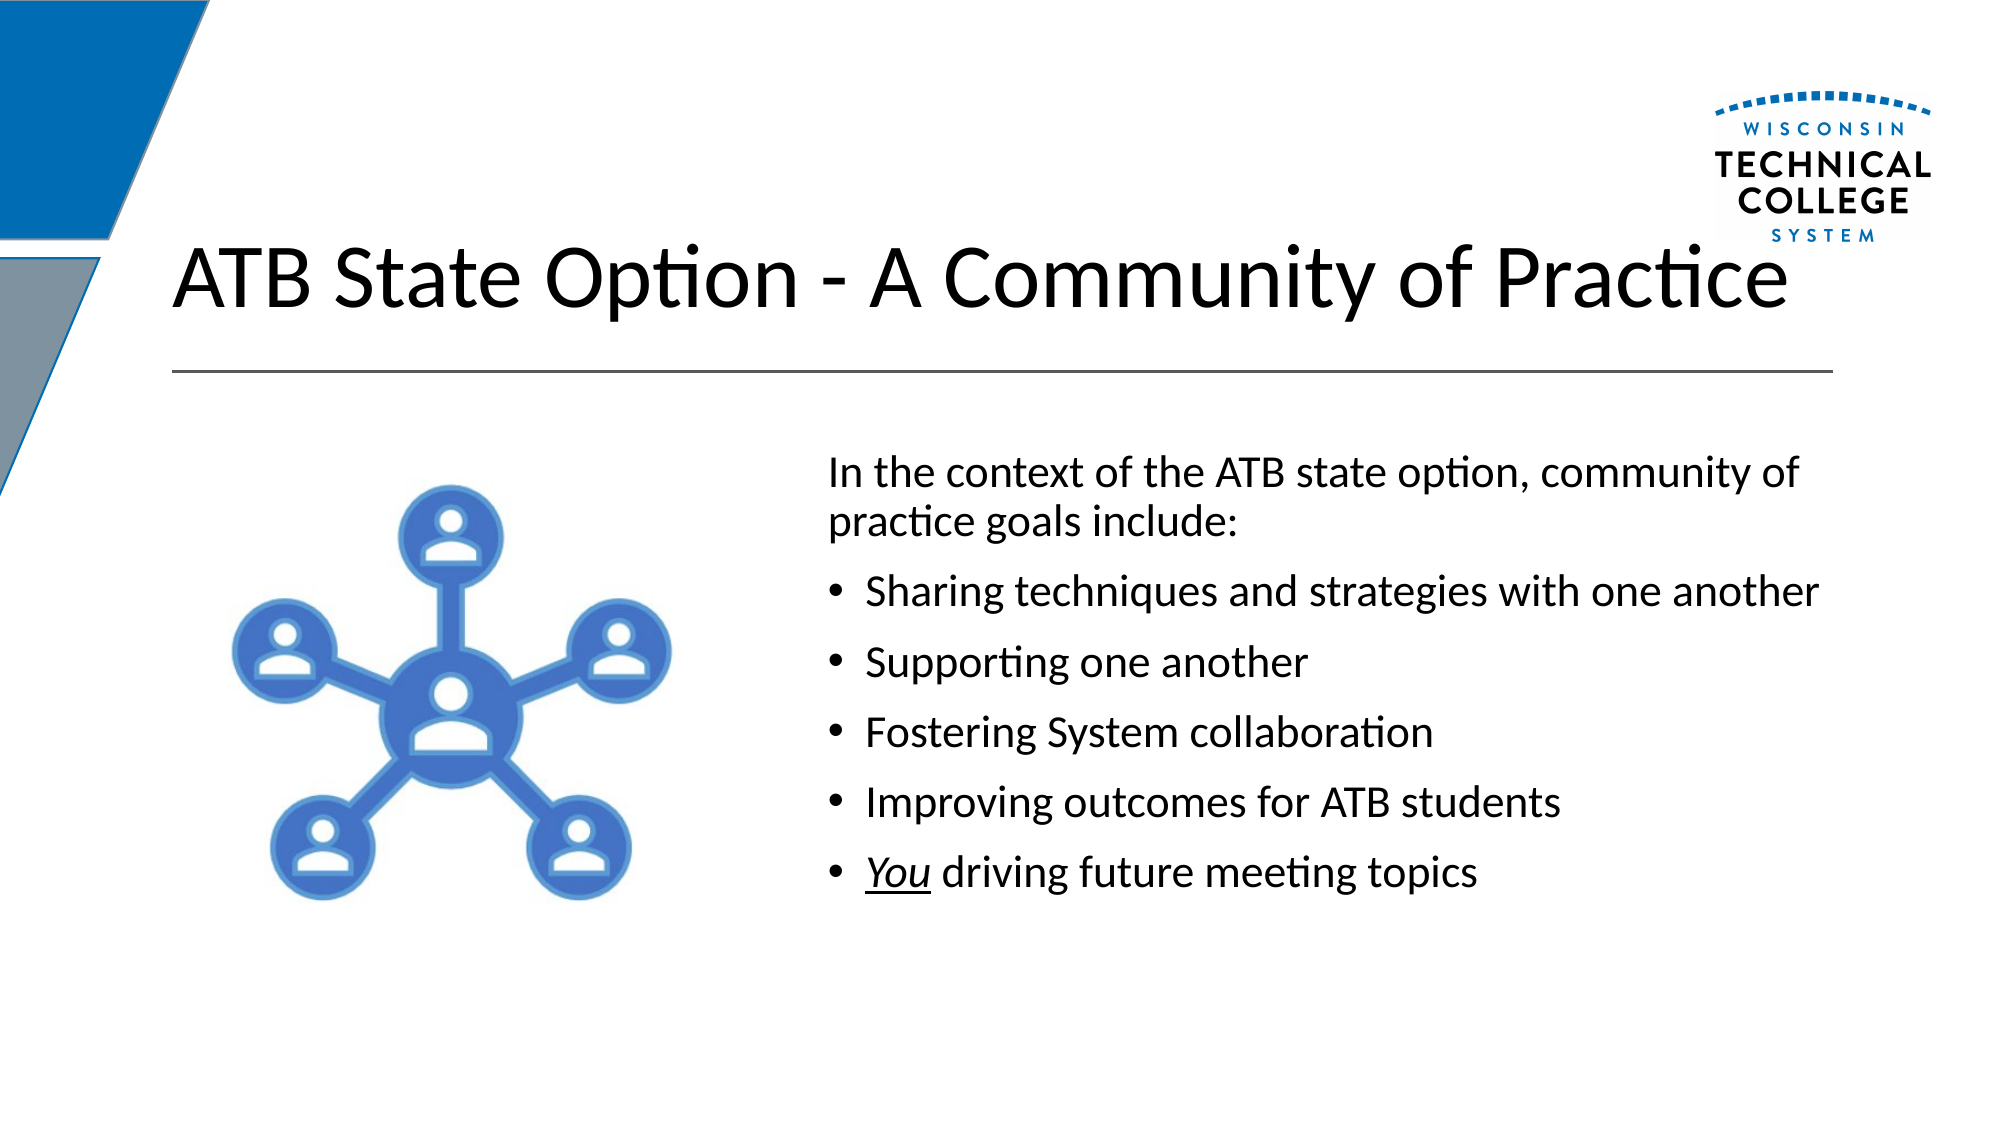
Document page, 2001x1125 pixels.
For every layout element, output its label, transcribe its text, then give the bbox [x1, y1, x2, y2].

picture [1715, 91, 1931, 242]
title ATB State Option - A Community of Practice [157, 160, 1895, 335]
picture [193, 461, 725, 942]
list In the context of the ATB state option, community of practice goals include: Sharing techniques and strategies with one another Supporting one another Fostering System collaboration Improving outcomes for ATB students You driving future meeting topics [812, 440, 1844, 968]
